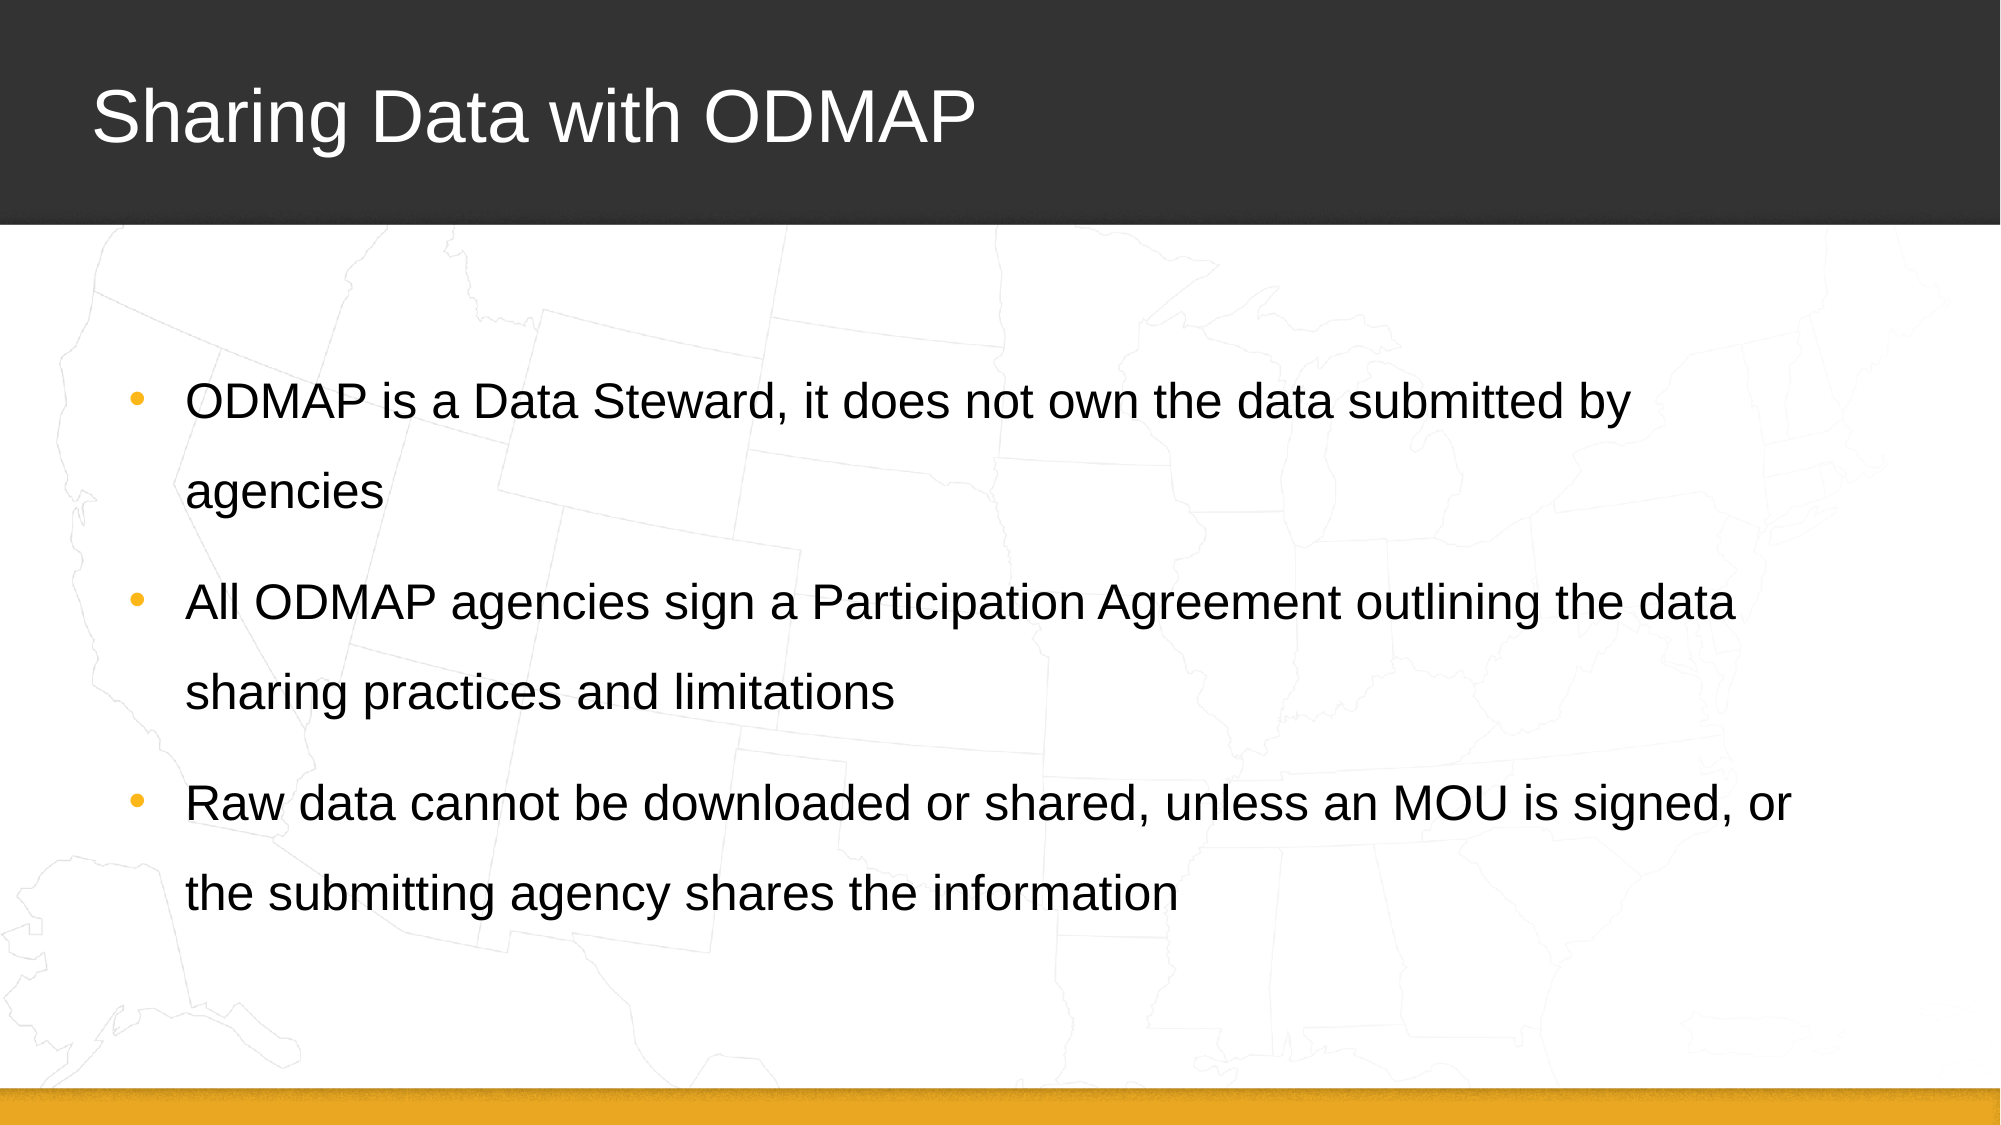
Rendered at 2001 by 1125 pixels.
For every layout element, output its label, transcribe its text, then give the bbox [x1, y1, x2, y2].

title Sharing Data with ODMAP [76, 70, 1854, 166]
list ODMAP is a Data Steward, it does not own the data submitted by agencies All ODMAP agencies sign a Participation Agreement outlining the data sharing practices and limitations Raw data cannot be downloaded or shared, unless an MOU is signed, or the submitting agency shares the information [76, 331, 1830, 965]
picture [0, 0, 2001, 1125]
